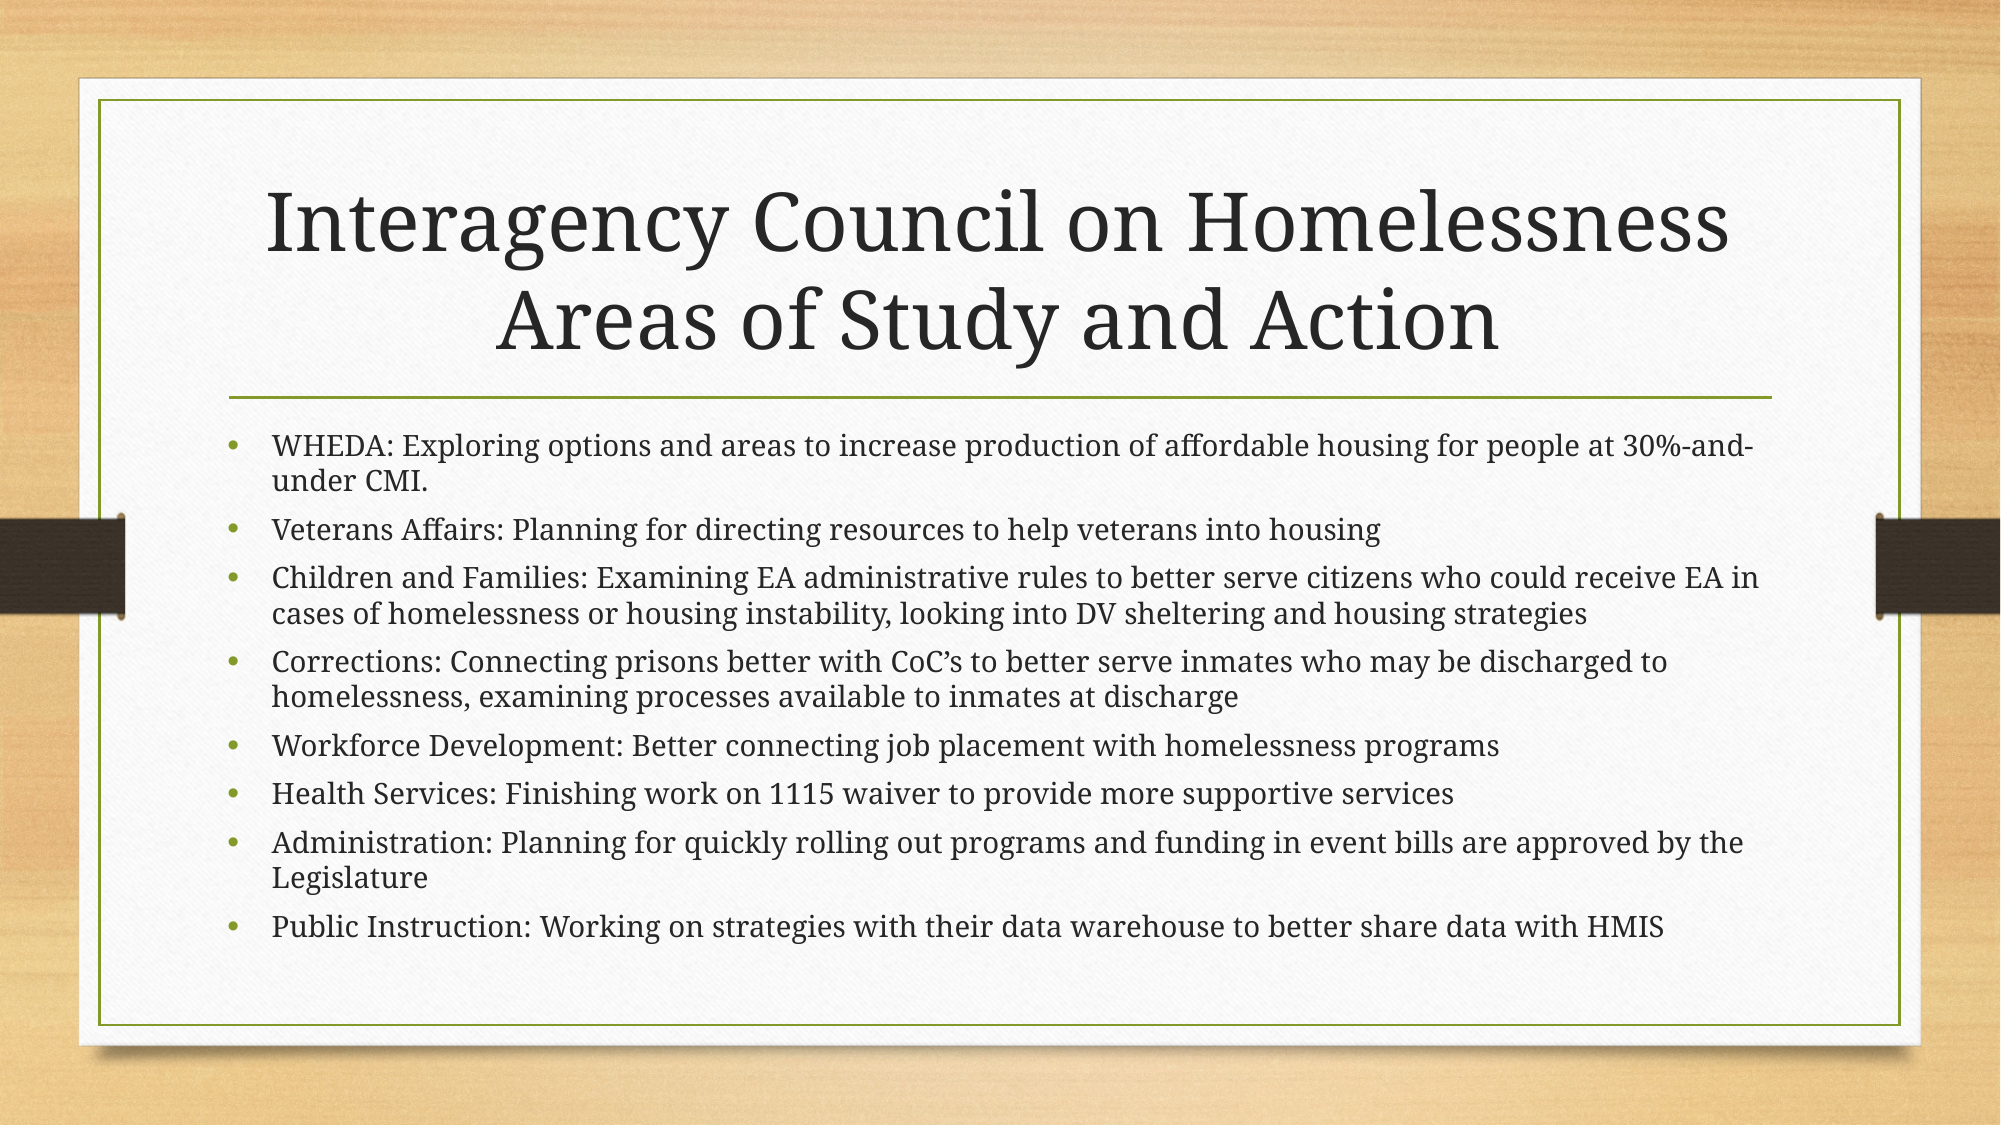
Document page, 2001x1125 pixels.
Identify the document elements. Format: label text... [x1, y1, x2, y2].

picture [0, 0, 2001, 1125]
title Interagency Council on Homelessness Areas of Study and Action [212, 161, 1788, 375]
list WHEDA: Exploring options and areas to increase production of affordable housing for people at 30%-and-under CMI. Veterans Affairs: Planning for directing resources to help veterans into housing Children and Families: Examining EA administrative rules to better serve citizens who could receive EA in cases of homelessness or housing instability, looking into DV sheltering and housing strategies Corrections: Connecting prisons better with CoC’s to better serve inmates who may be discharged to homelessness, examining processes available to inmates at discharge Workforce Development: Better connecting job placement with homelessness programs Health Services: Finishing work on 1115 waiver to provide more supportive services Administration: Planning for quickly rolling out programs and funding in event bills are approved by the Legislature Public Instruction: Working on strategies with their data warehouse to better share data with HMIS [212, 419, 1788, 964]
